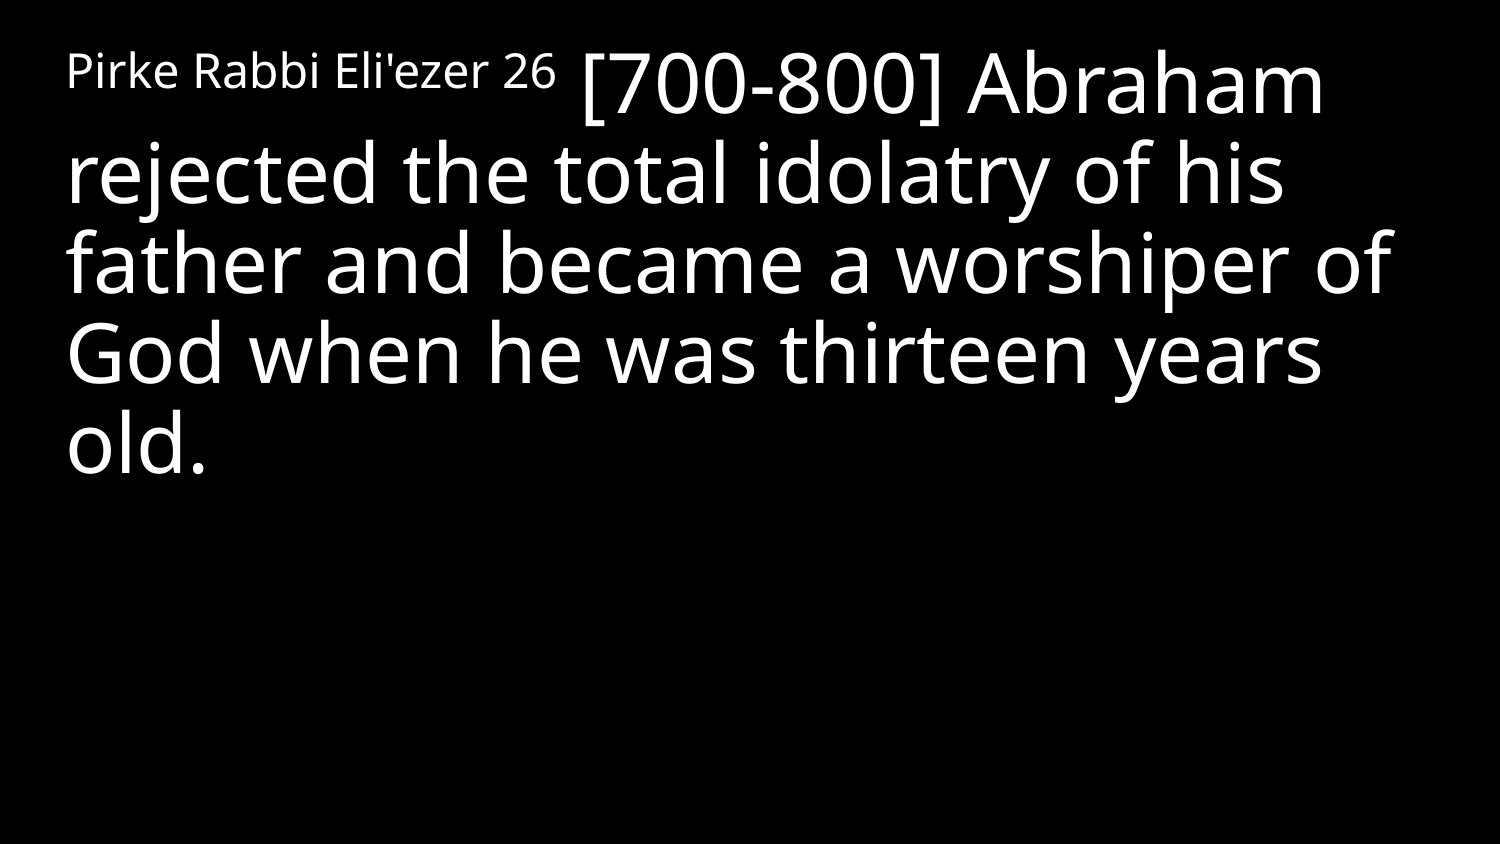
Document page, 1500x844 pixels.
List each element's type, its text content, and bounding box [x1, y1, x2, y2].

subtitle Pirke Rabbi Eli'ezer 26 [700-800] Abraham rejected the total idolatry of his father and became a worshiper of God when he was thirteen years old. [50, 34, 1450, 797]
